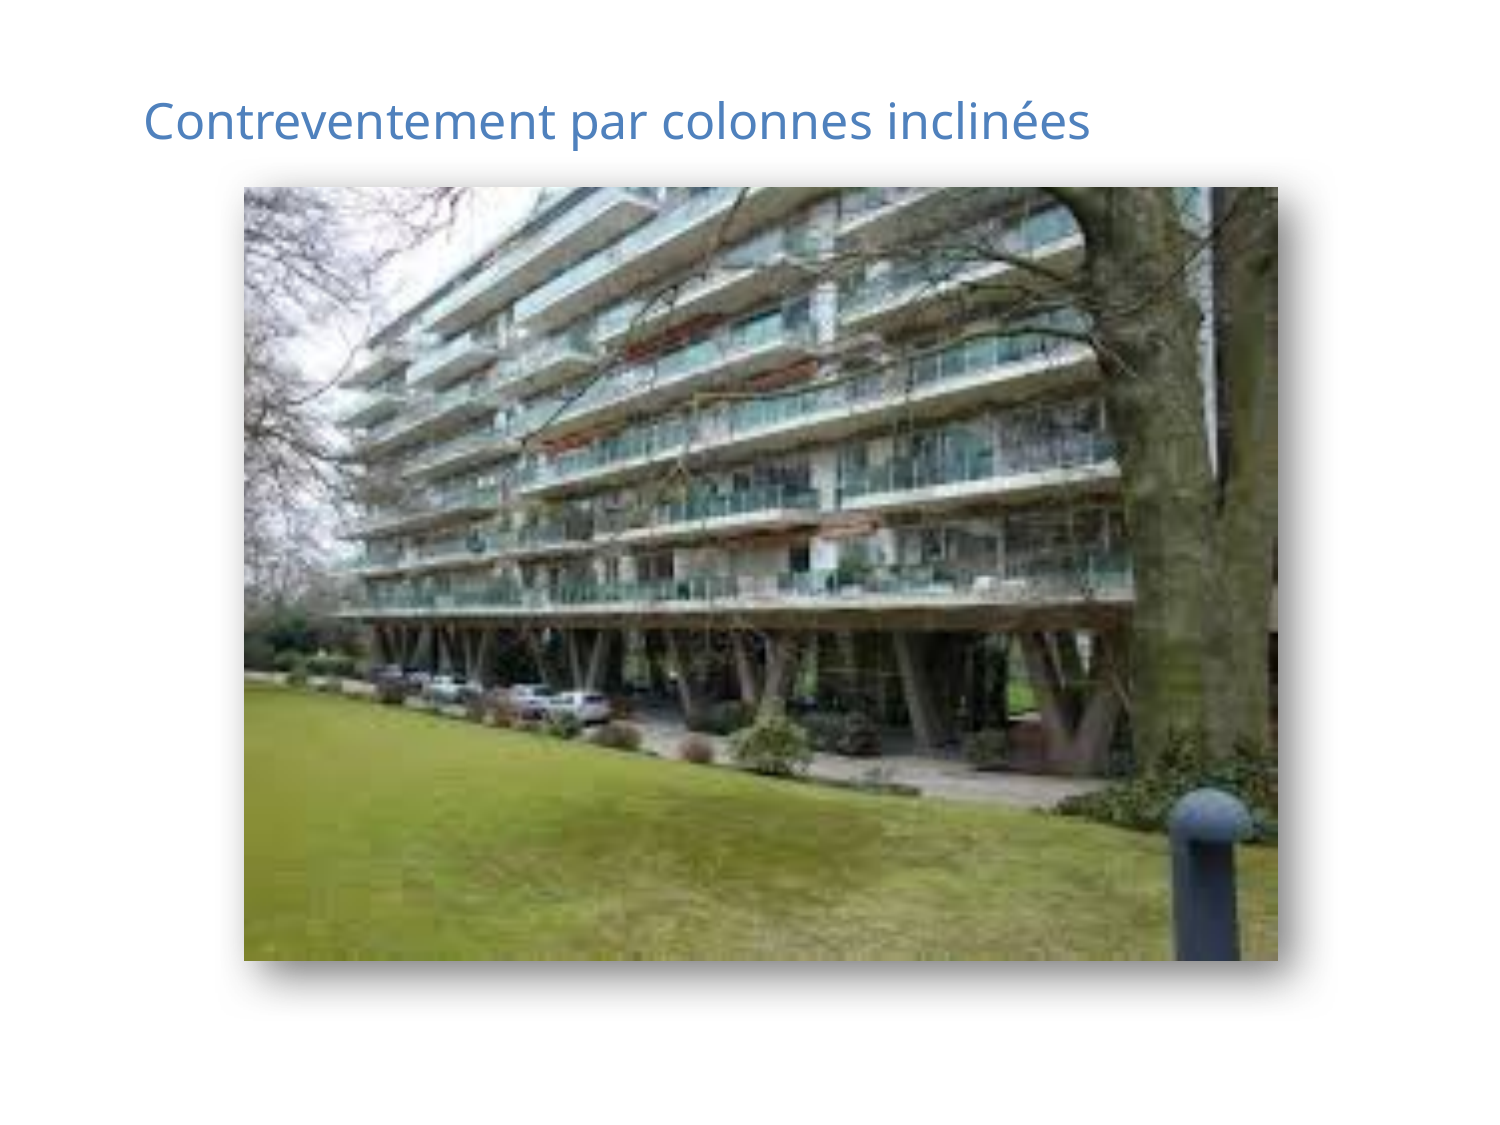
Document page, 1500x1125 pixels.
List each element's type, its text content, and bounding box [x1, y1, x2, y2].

text_box Contreventement par colonnes inclinées [128, 81, 1454, 157]
picture [244, 187, 1278, 962]
